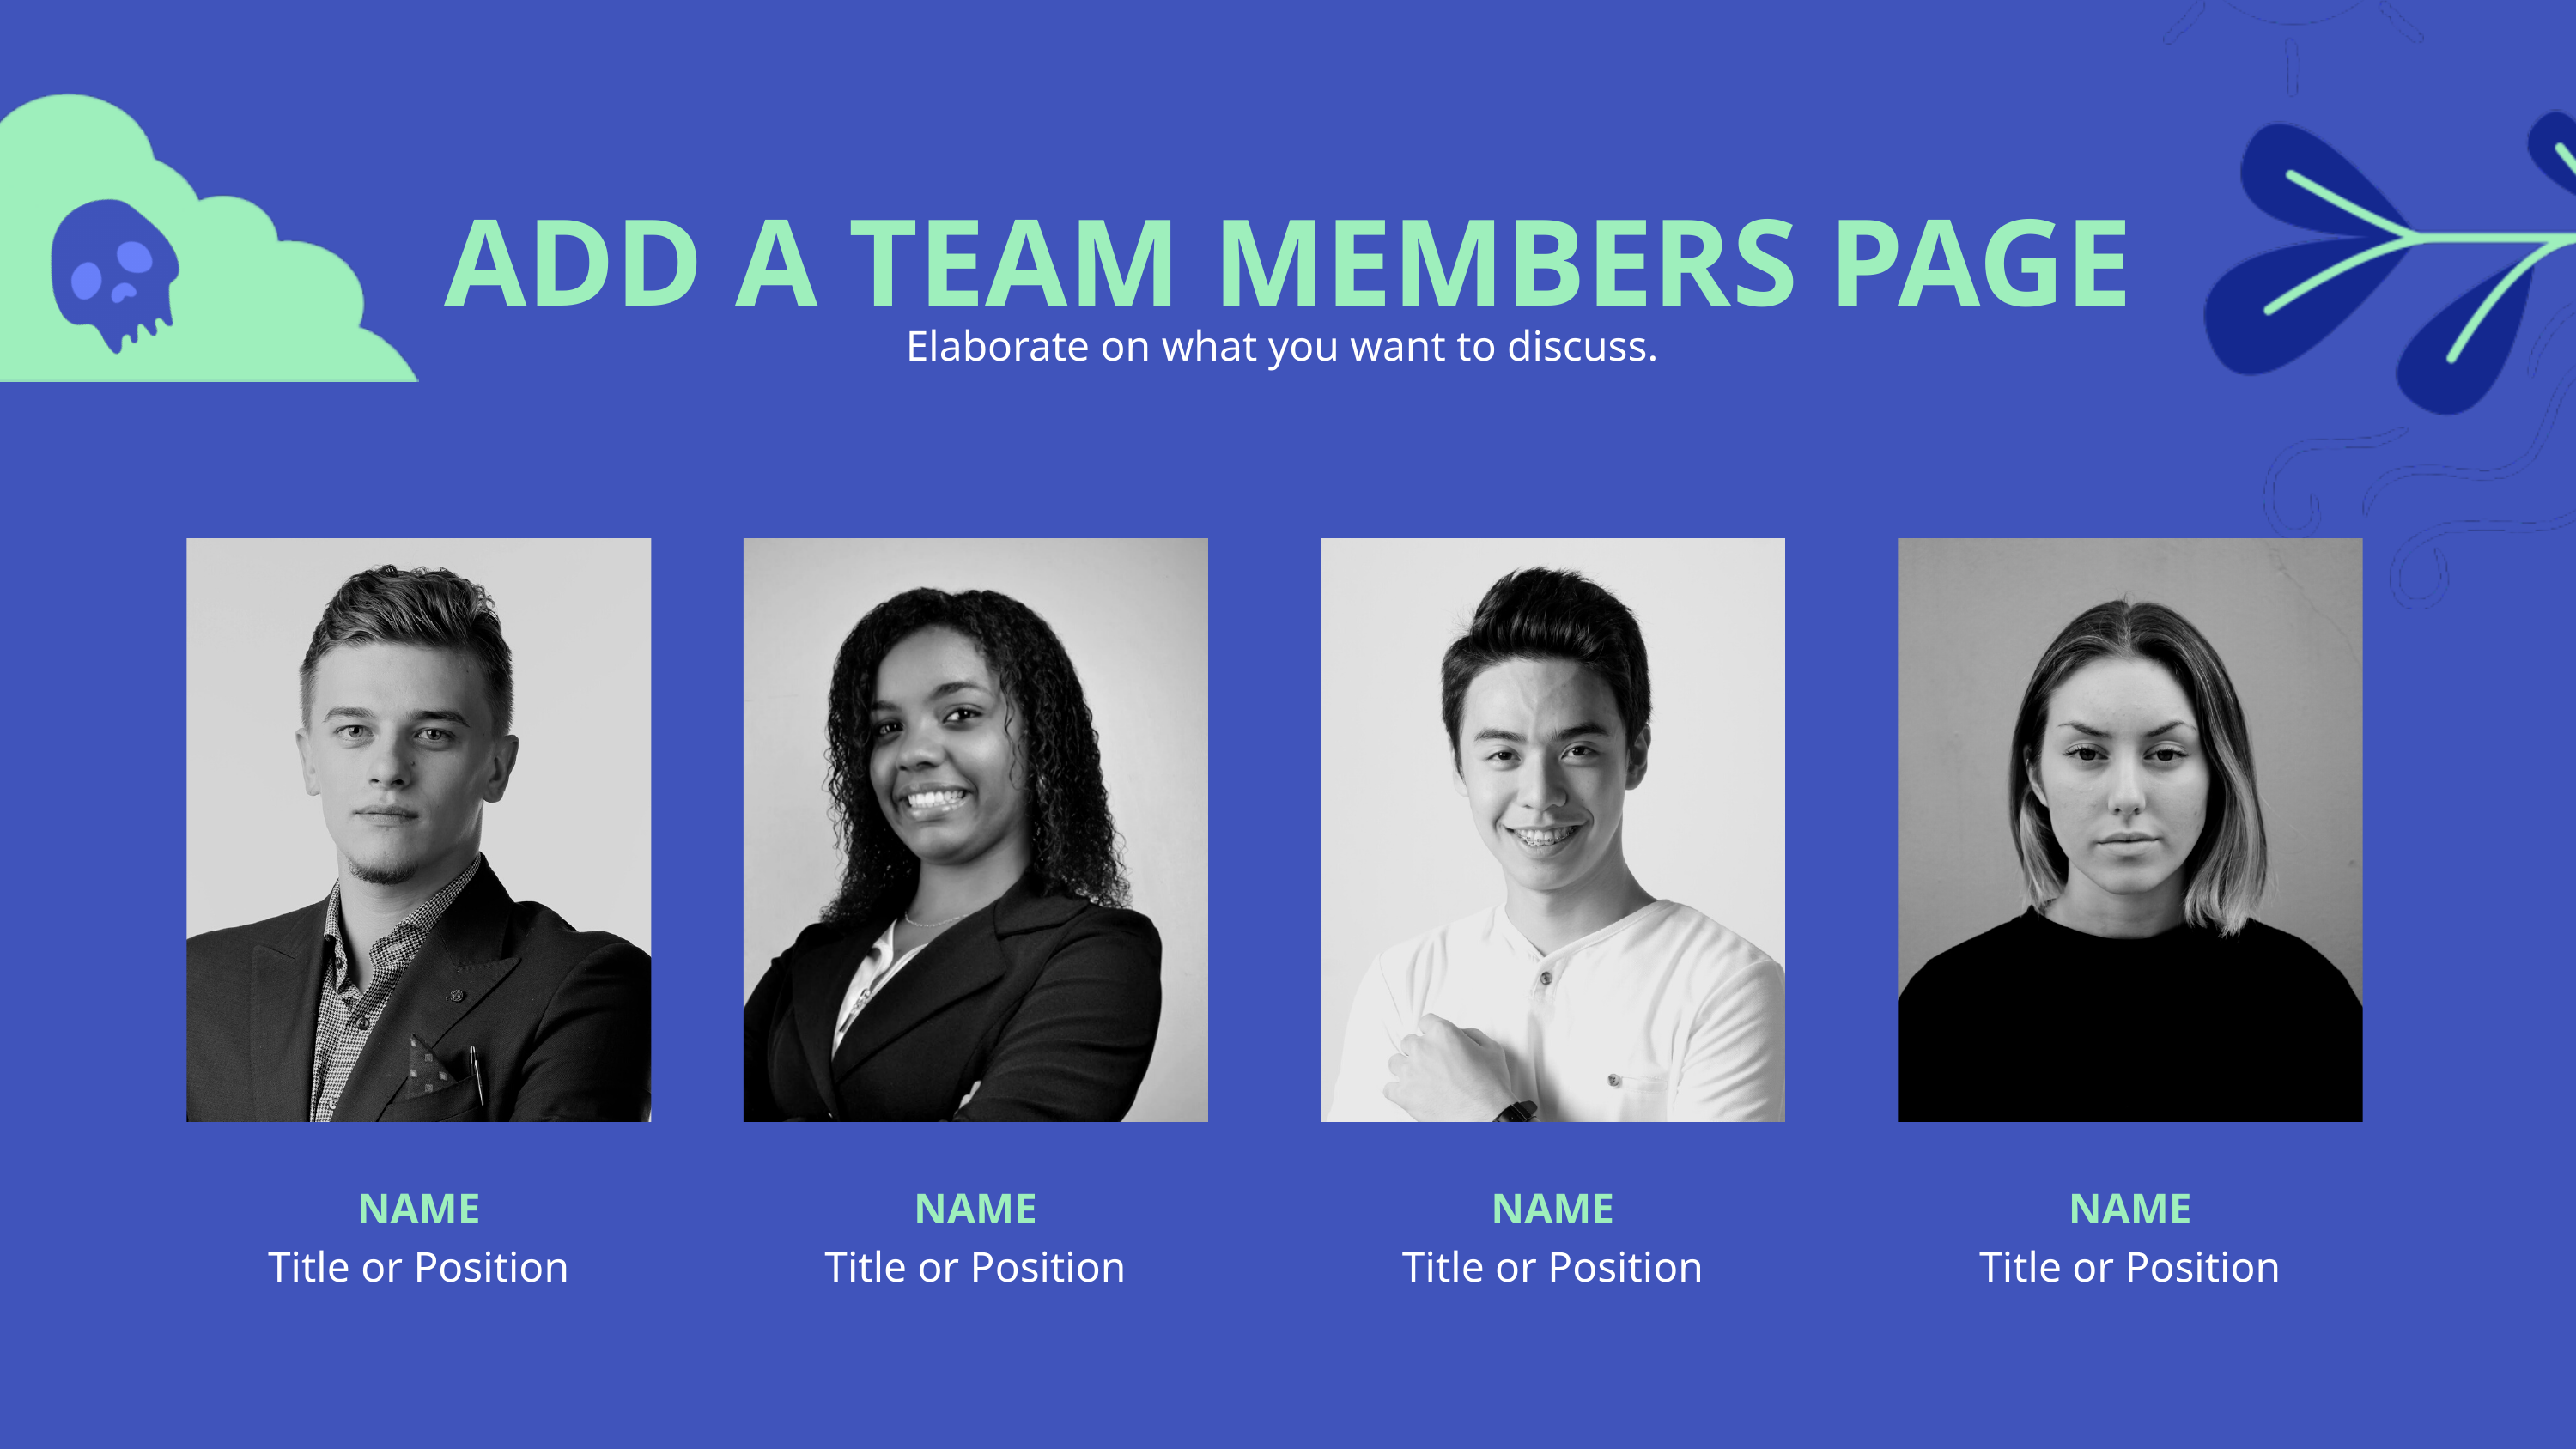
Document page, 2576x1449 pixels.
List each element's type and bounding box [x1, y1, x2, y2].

text_box [1959, 1164, 2302, 1277]
text_box [804, 1163, 1147, 1277]
text_box [247, 1164, 591, 1277]
picture [186, 538, 652, 1122]
picture [1321, 538, 1786, 1122]
picture [0, 0, 420, 382]
picture [1898, 0, 2576, 1122]
picture [743, 538, 1209, 1122]
text_box [345, 132, 2231, 356]
text_box [1382, 1164, 1725, 1277]
